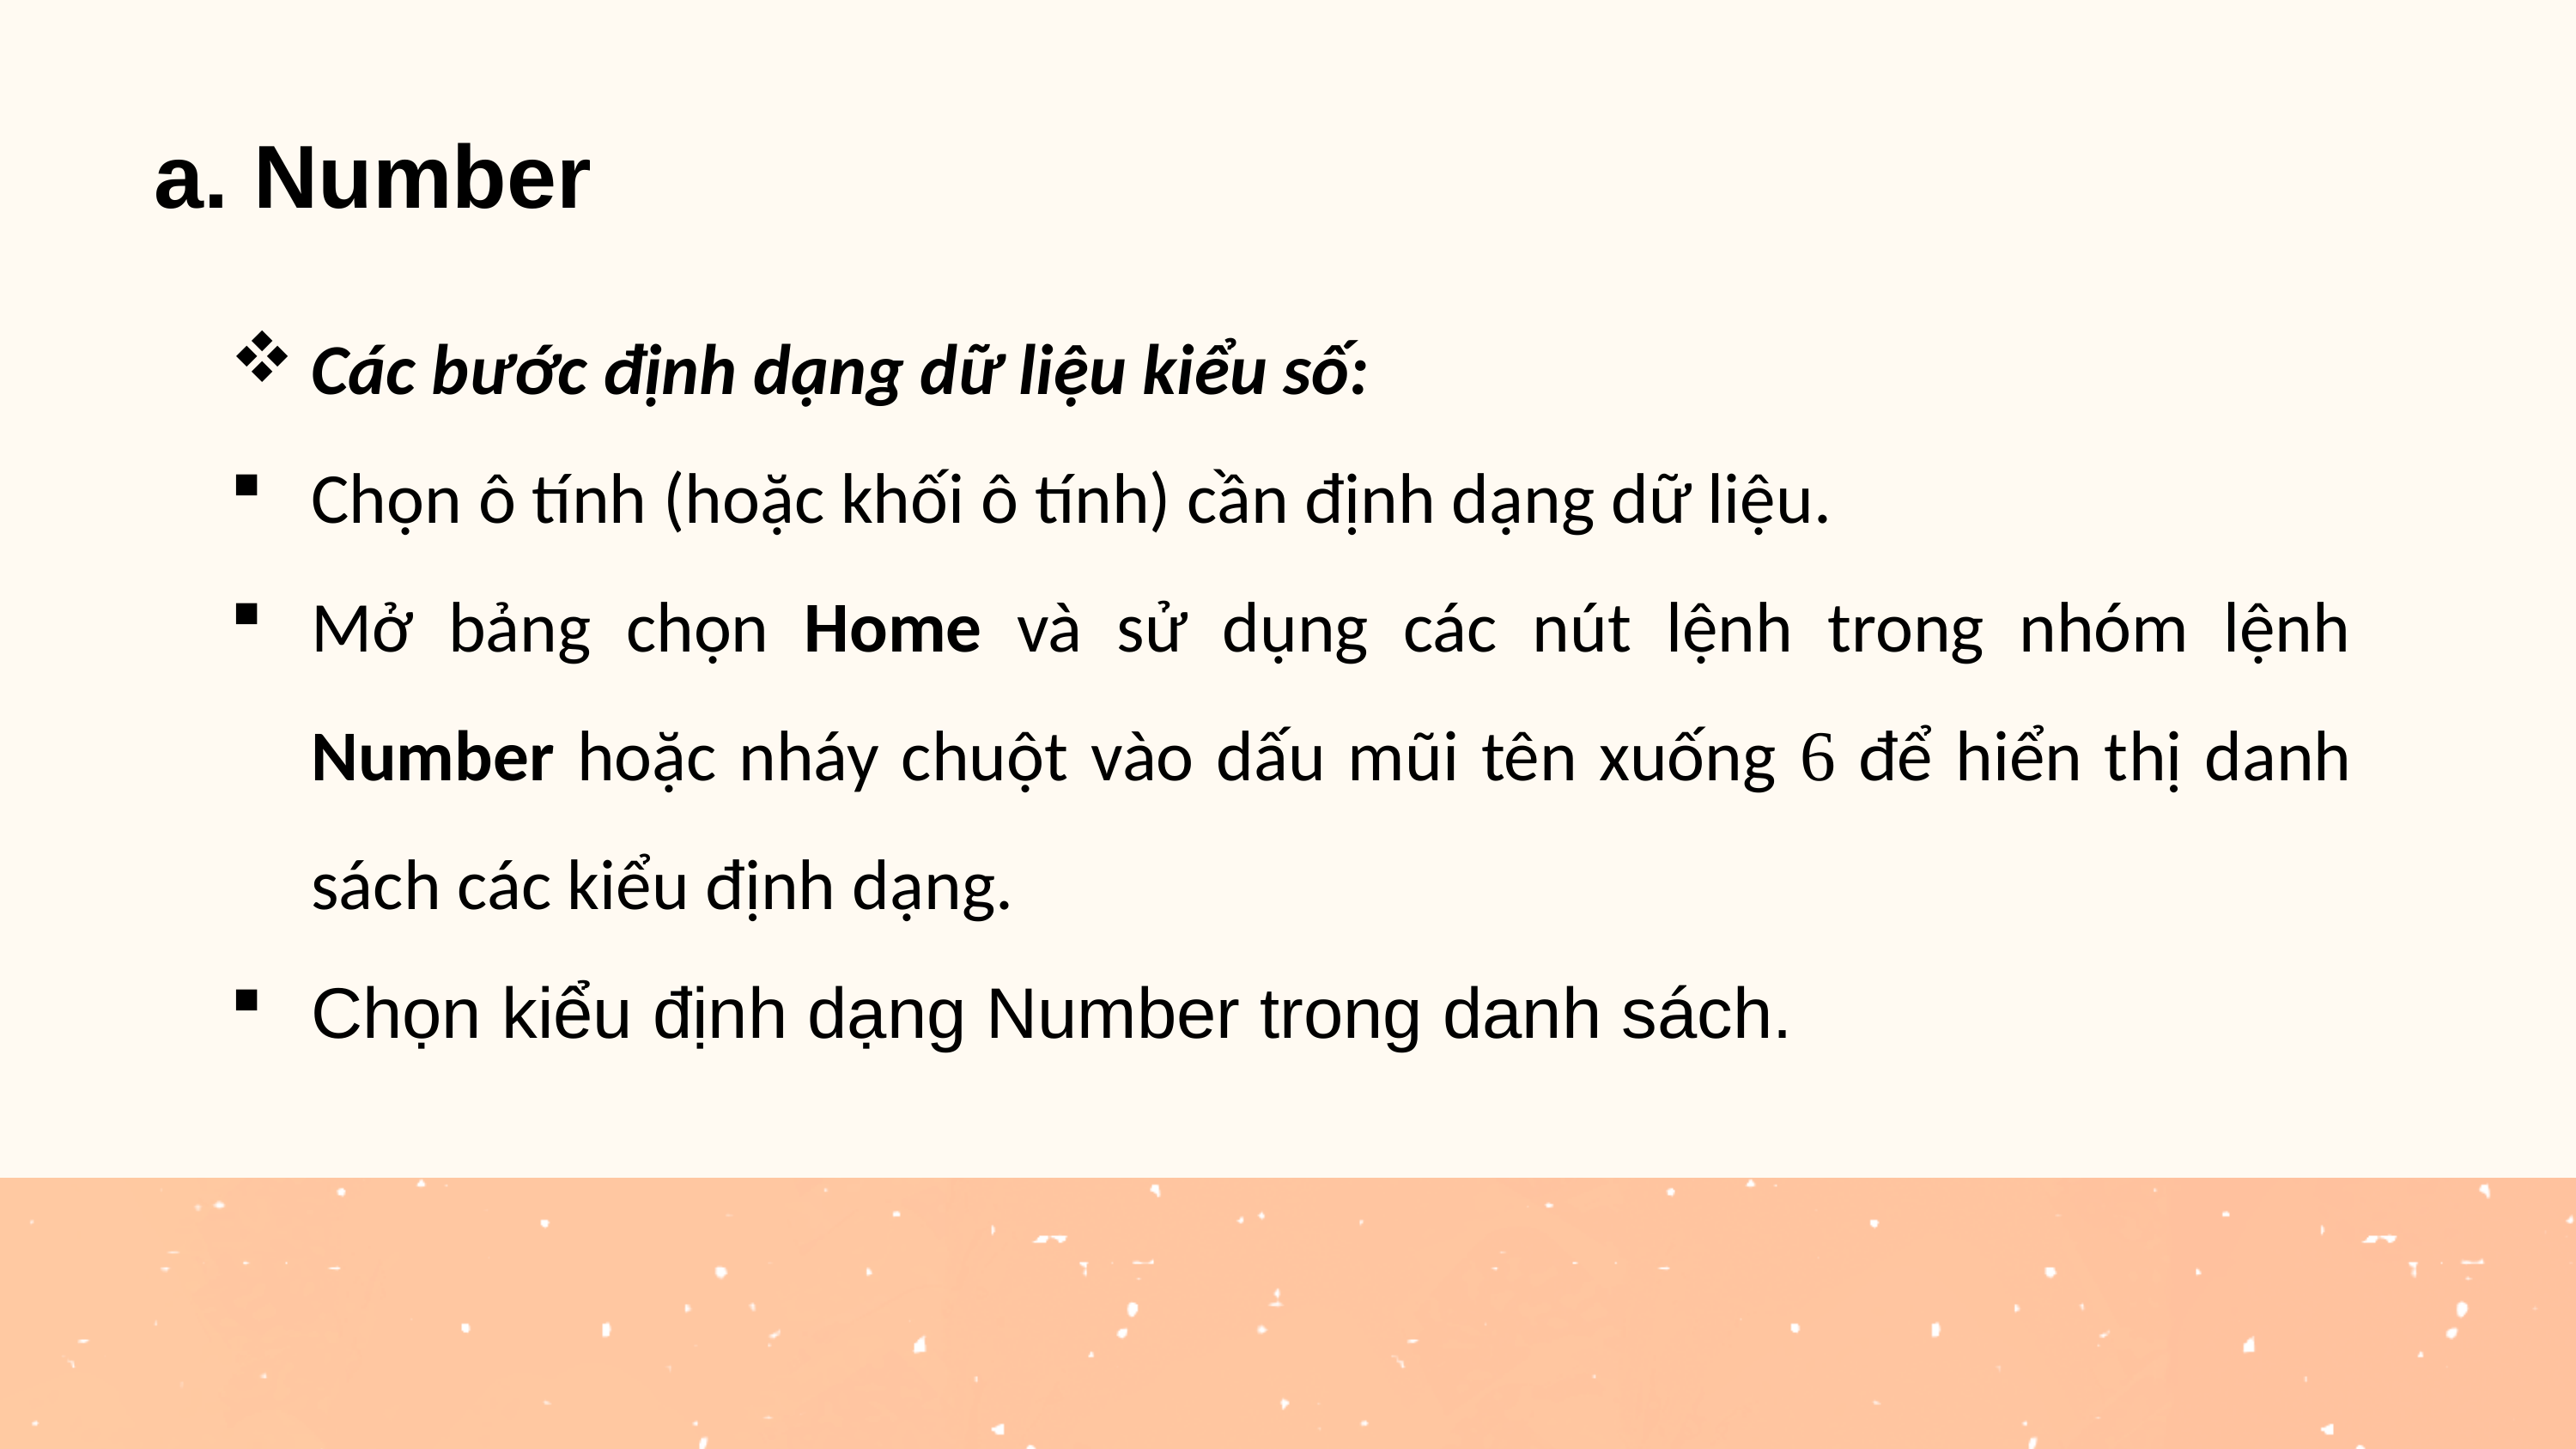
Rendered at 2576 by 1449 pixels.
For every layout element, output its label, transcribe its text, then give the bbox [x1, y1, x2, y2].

text_box a. Number [141, 112, 605, 233]
text_box Các bước định dạng dữ liệu kiểu số: Chọn ô tính (hoặc khối ô tính) cần định dạng dữ liệu. Mở bảng chọn Home và sử dụng các nút lệnh trong nhóm lệnh Number hoặc nháy chuột vào dấu mũi tên xuống  để hiển thị danh sách các kiểu định dạng. Chọn kiểu định dạng Number trong danh sách. [217, 273, 2365, 1059]
picture [0, 1178, 2576, 1449]
